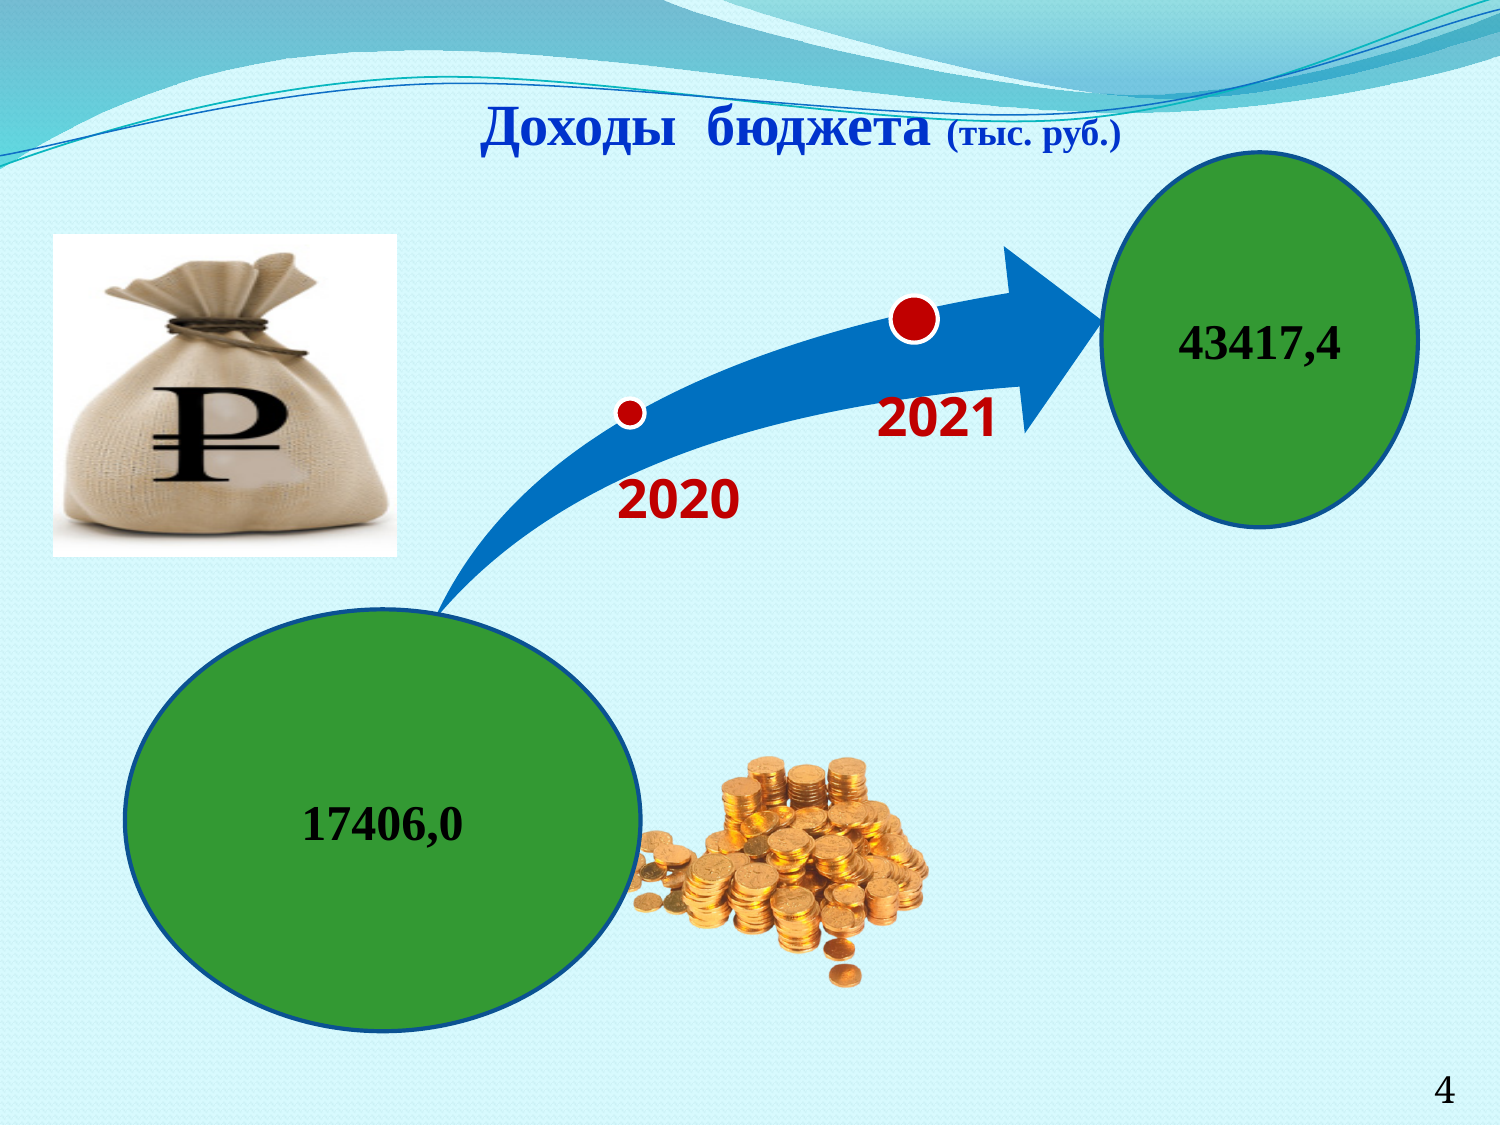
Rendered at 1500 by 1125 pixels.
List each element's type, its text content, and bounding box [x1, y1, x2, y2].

text_box [888, 293, 940, 345]
picture [52, 234, 397, 557]
text_box 4 [1419, 1058, 1471, 1119]
text_box 17406,0 [122, 607, 631, 1034]
text_box 2021 [855, 374, 1022, 455]
picture [552, 756, 929, 988]
text_box [438, 246, 1100, 612]
title Доходы бюджета (тыс. руб.) [169, 23, 1446, 158]
text_box [613, 396, 647, 430]
subtitle 2020 [574, 457, 794, 549]
text_box 43417,4 [1099, 150, 1421, 530]
